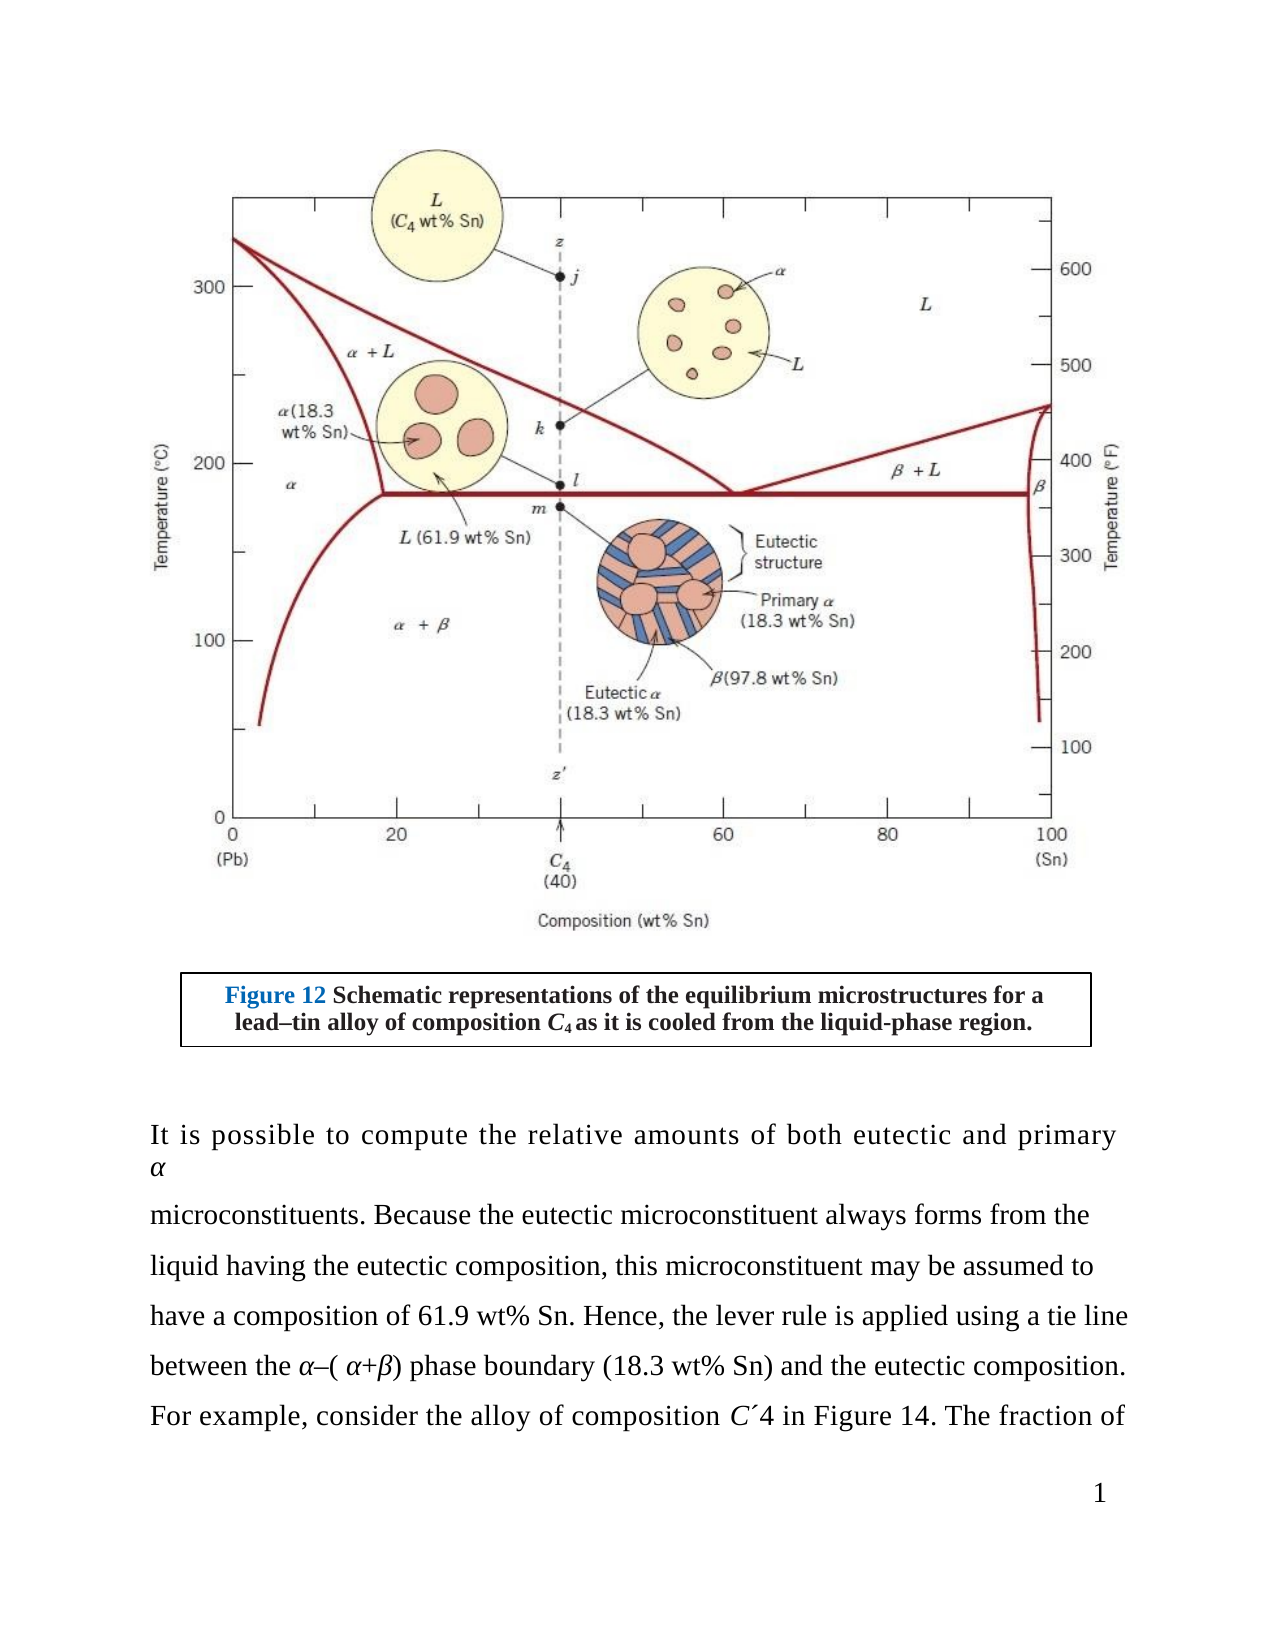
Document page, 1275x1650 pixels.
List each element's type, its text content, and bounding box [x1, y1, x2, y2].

text_box It is possible to compute the relative amounts of both eutectic and primary α microconstituents. Because the eutectic microconstituent always forms from the liquid having the eutectic composition, this microconstituent may be assumed to have a composition of 61.9 wt% Sn. Hence, the lever rule is applied using a tie line between the α–( α+β) phase boundary (18.3 wt% Sn) and the eutectic composition. For example, consider the alloy of composition C´4 in Figure 14. The fraction of [147, 1116, 1130, 1402]
text_box 1 [1090, 1474, 1132, 1543]
text_box Figure 12 Schematic representations of the equilibrium microstructures for a lead–tin alloy of composition C4 as it is cooled from the liquid-phase region. [181, 972, 1092, 1047]
text_box [149, 149, 1125, 936]
